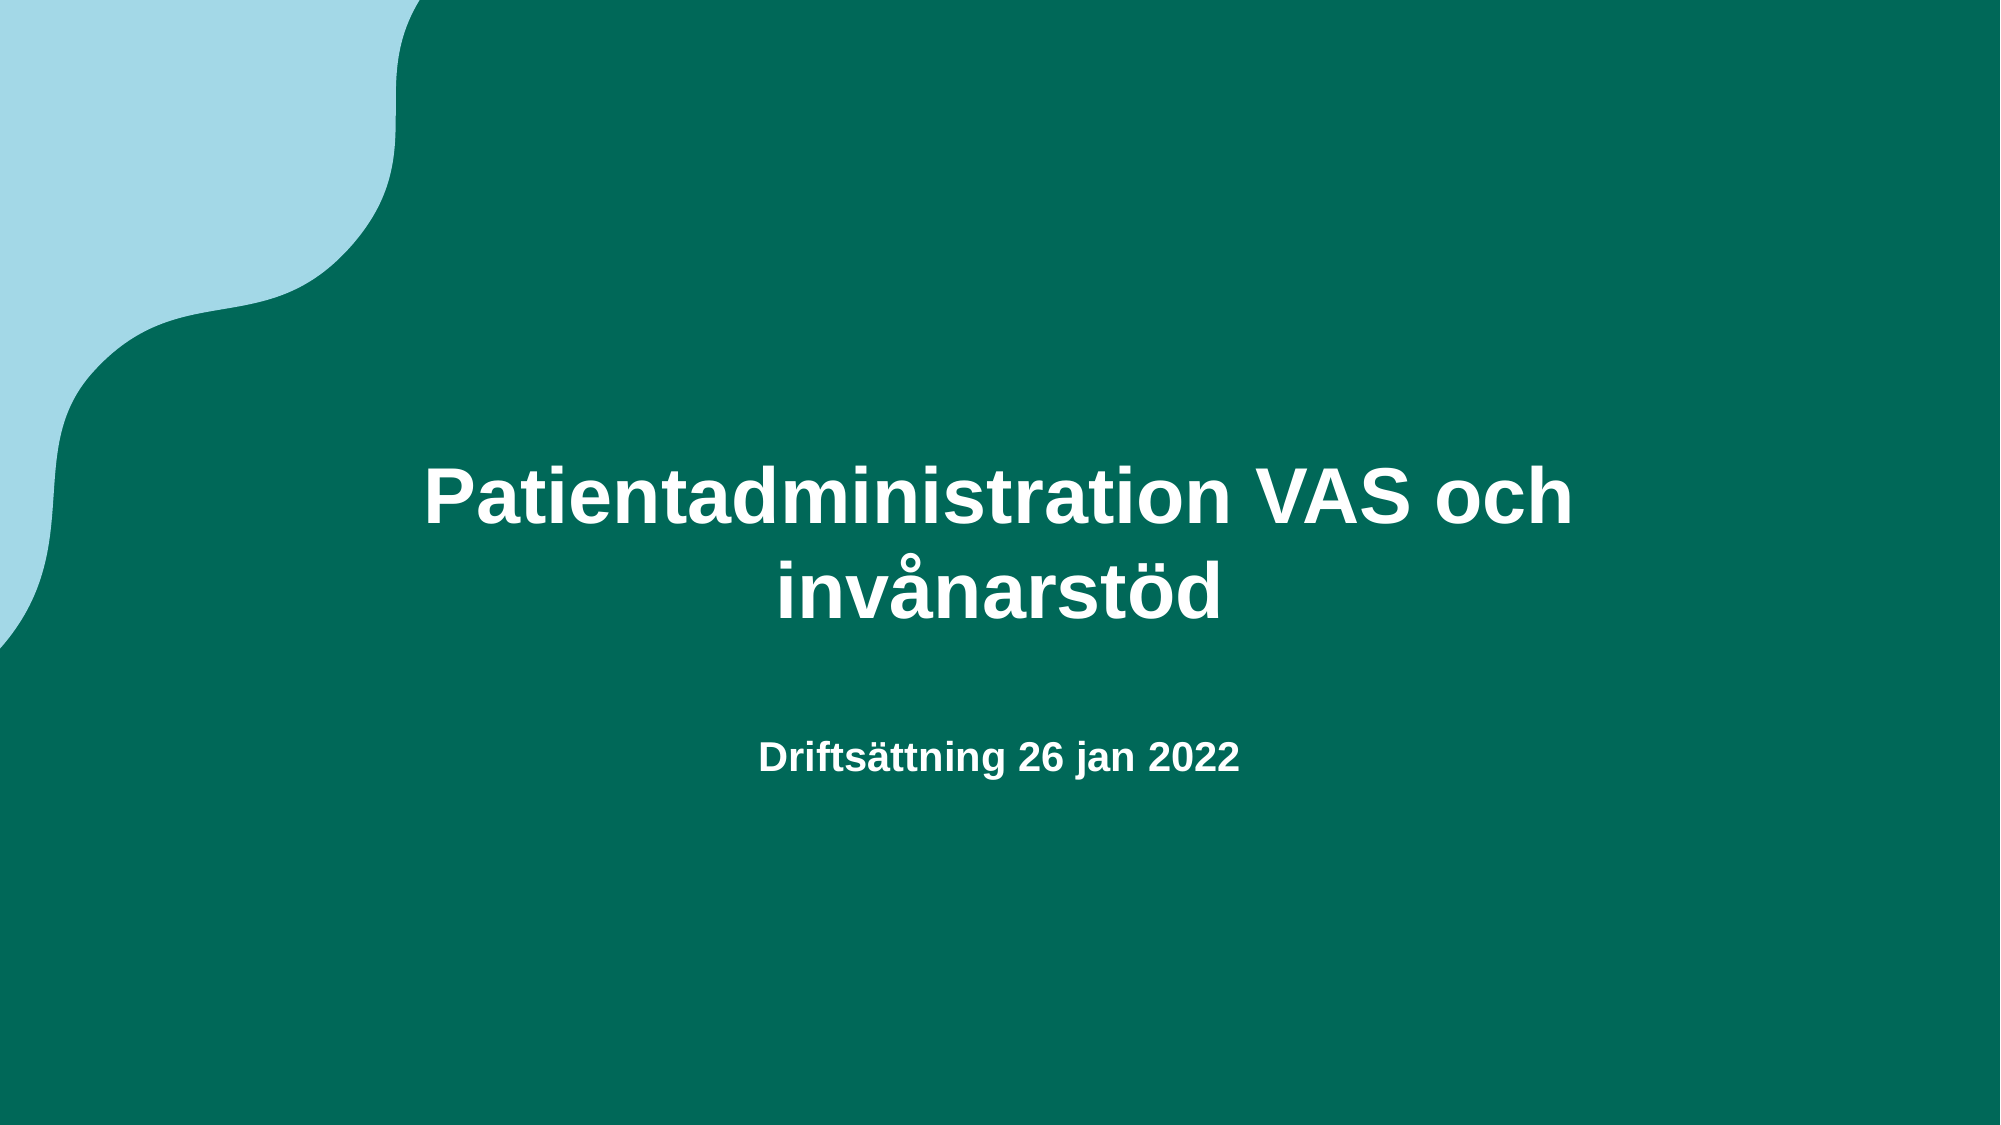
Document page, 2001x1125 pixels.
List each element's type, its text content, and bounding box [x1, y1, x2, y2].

title Patientadministration VAS och invånarstöd Driftsättning 26 jan 2022 [320, 444, 1680, 800]
